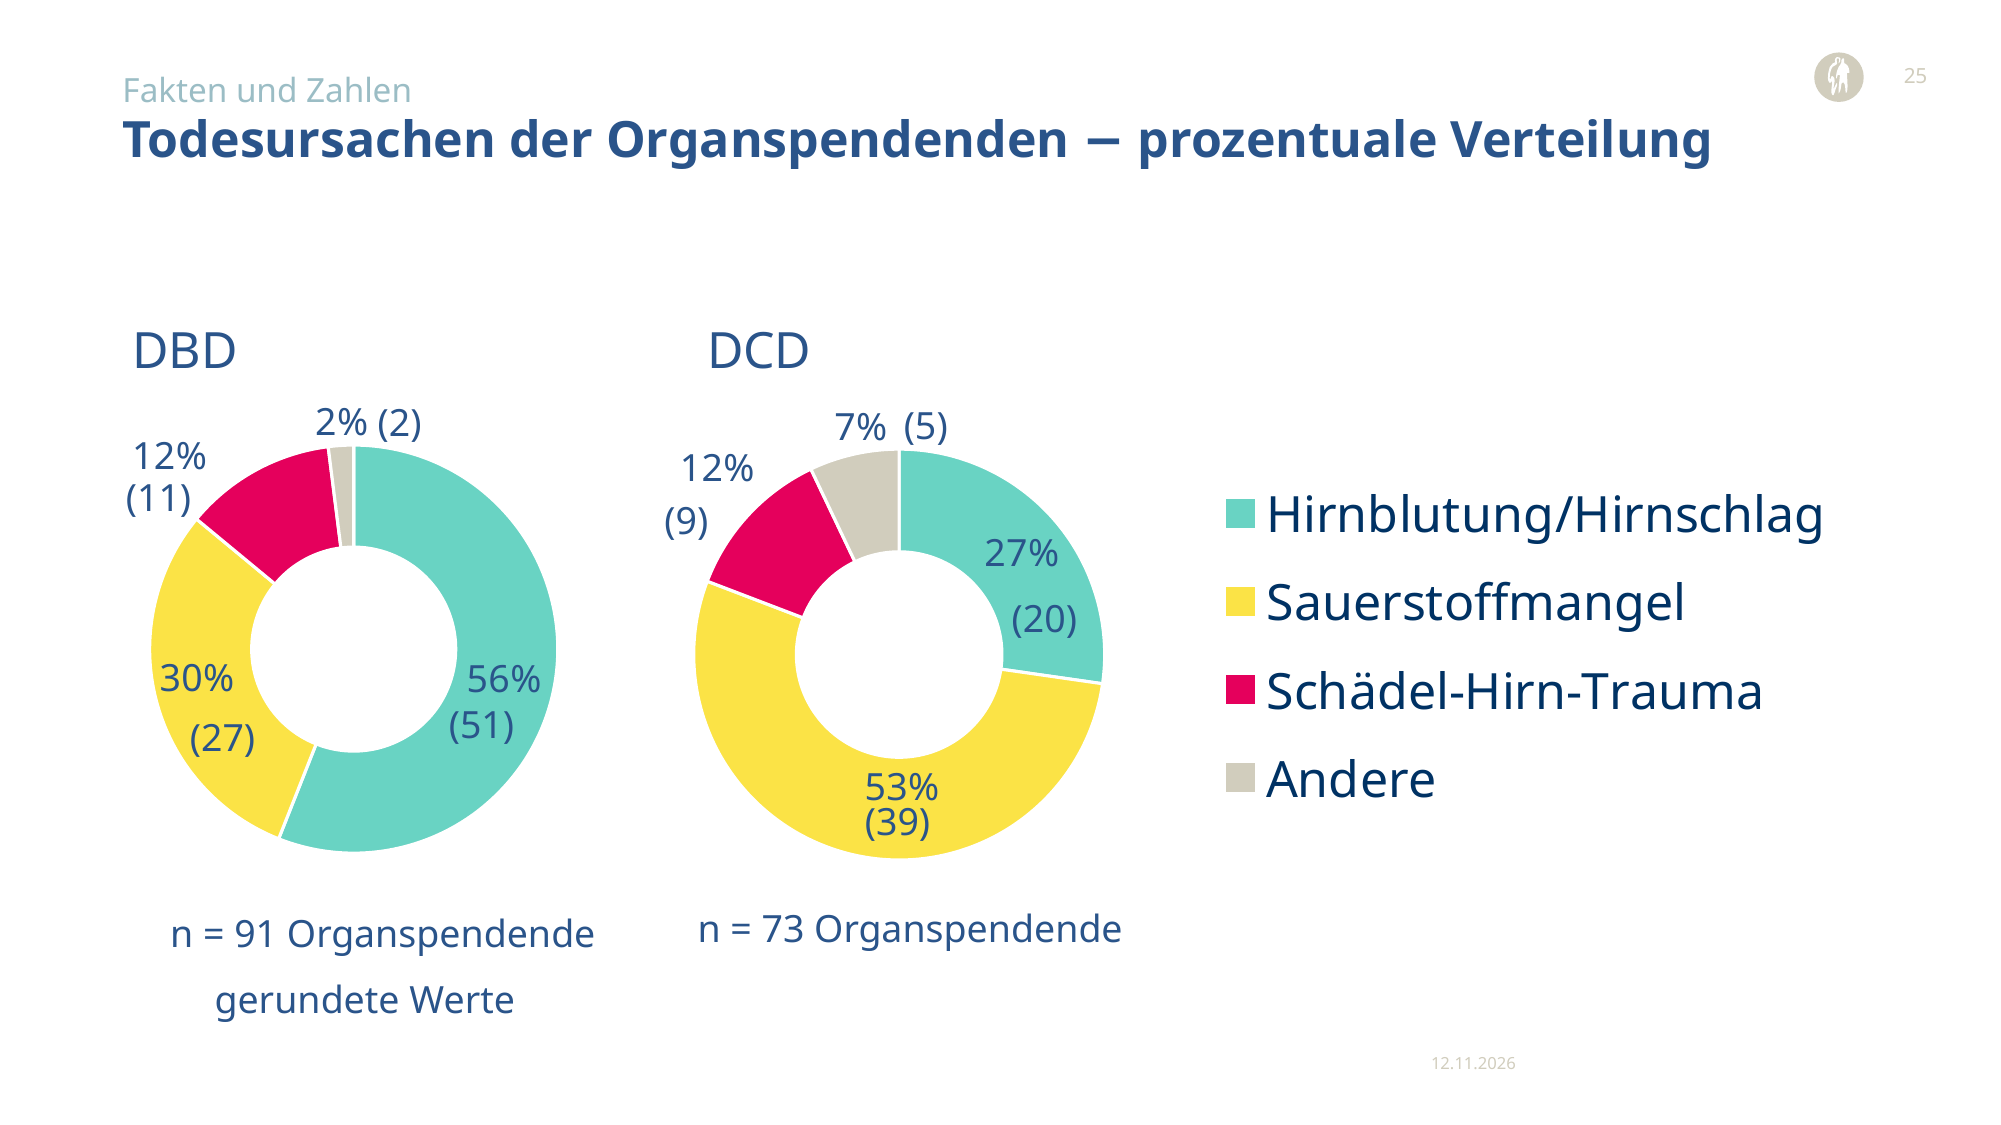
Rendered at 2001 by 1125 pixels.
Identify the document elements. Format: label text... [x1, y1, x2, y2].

text_box gerundete Werte [214, 976, 664, 1022]
text_box DCD [707, 318, 1018, 397]
text_box n = 73 Organspendende [697, 921, 1147, 951]
text_box n = 91 Organspendende [170, 910, 600, 956]
title Todesursachen der Organspendenden − prozentuale Verteilung [122, 107, 1878, 173]
slide_number 25 [1877, 62, 1928, 85]
list Fakten und Zahlen [122, 69, 977, 108]
chart [19, 373, 1886, 921]
list DBD [132, 318, 443, 373]
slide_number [1431, 1052, 1540, 1083]
